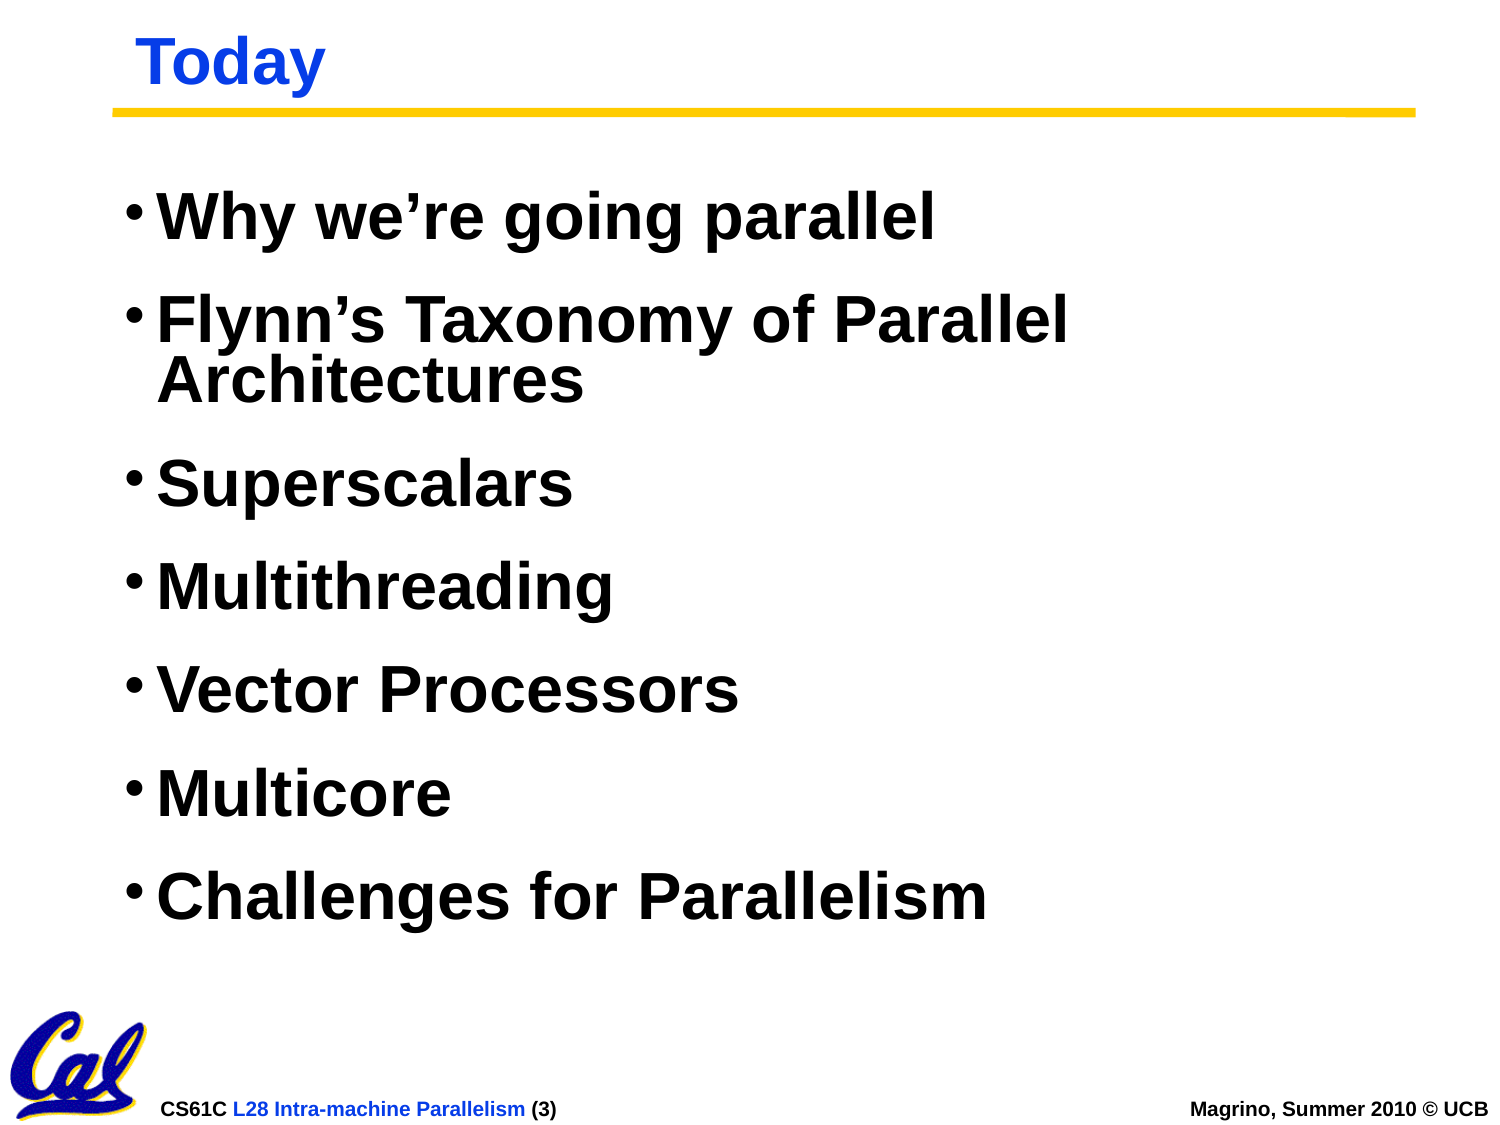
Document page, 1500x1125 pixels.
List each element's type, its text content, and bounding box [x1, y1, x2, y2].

title Today [124, 24, 343, 104]
picture [10, 1011, 150, 1121]
list Why we’re going parallel Flynn’s Taxonomy of Parallel Architectures Superscalars Multithreading Vector Processors Multicore Challenges for Parallelism [111, 186, 1438, 1051]
